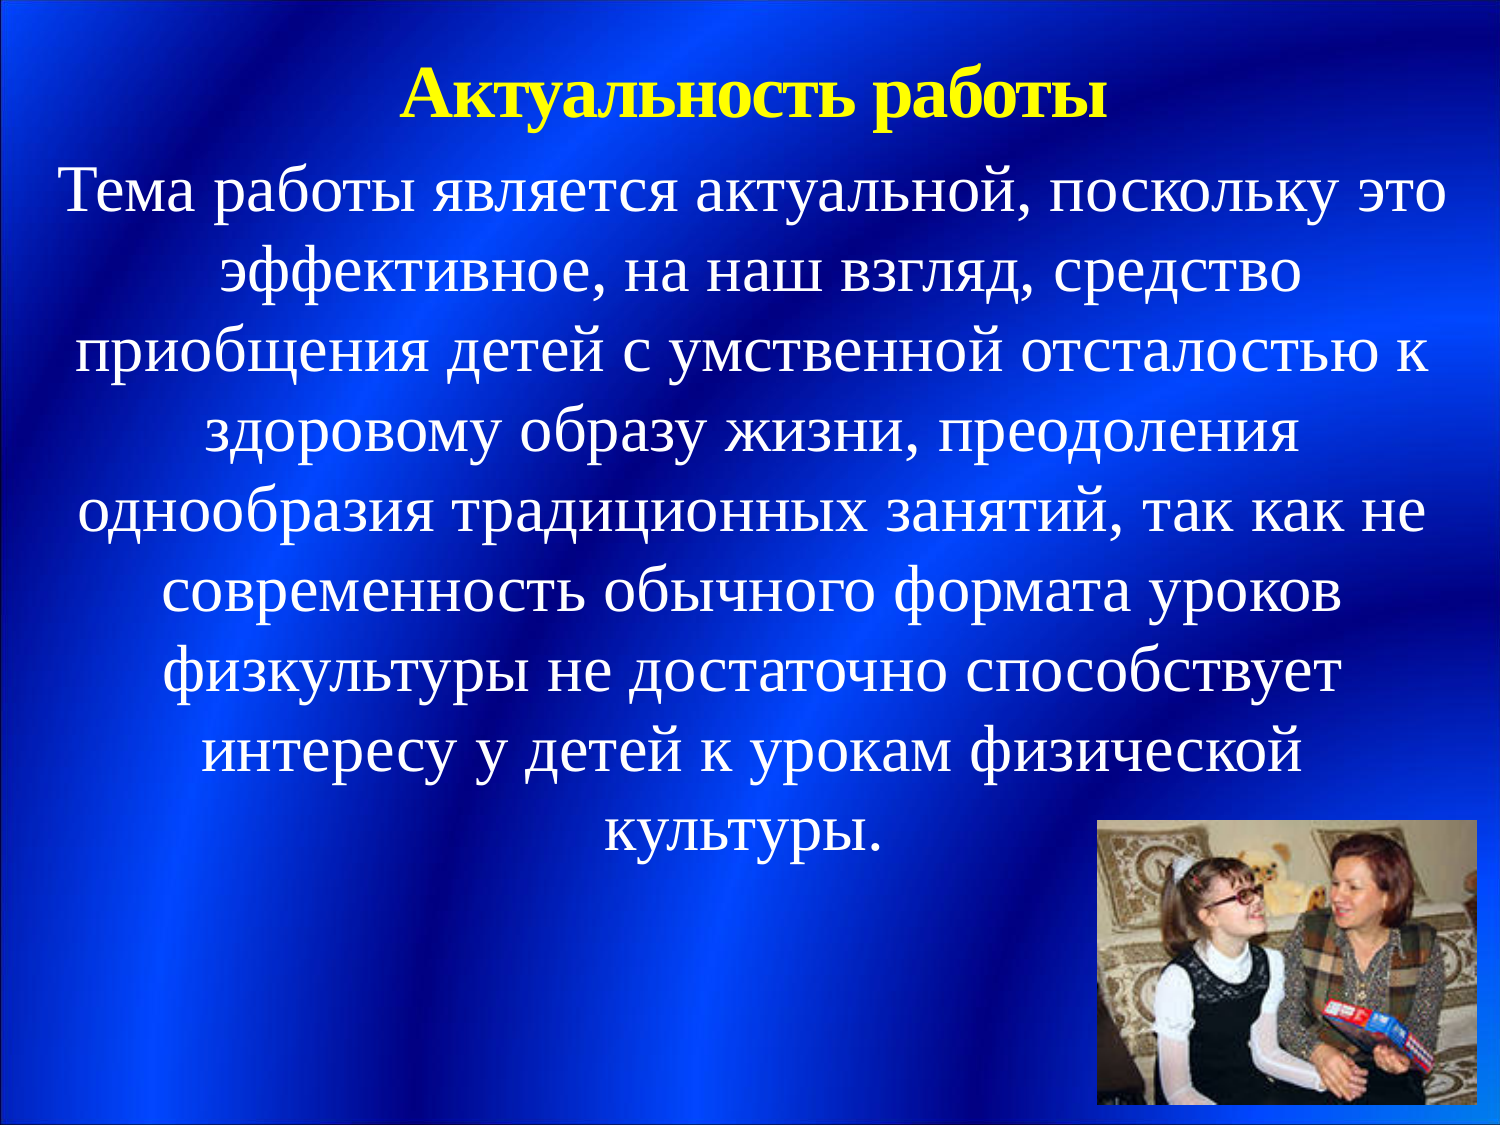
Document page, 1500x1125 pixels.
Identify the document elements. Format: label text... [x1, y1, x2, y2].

title Актуальность работы [117, 35, 1393, 137]
picture [0, 0, 1500, 1125]
text_box Тема работы является актуальной, поскольку это эффективное, на наш взгляд, средство приобщения детей с умственной отсталостью к здоровому образу жизни, преодоления однообразия традиционных занятий, так как не современность обычного формата уроков физкультуры не достаточно способствует интересу у детей к урокам физической культуры. [41, 137, 1465, 872]
